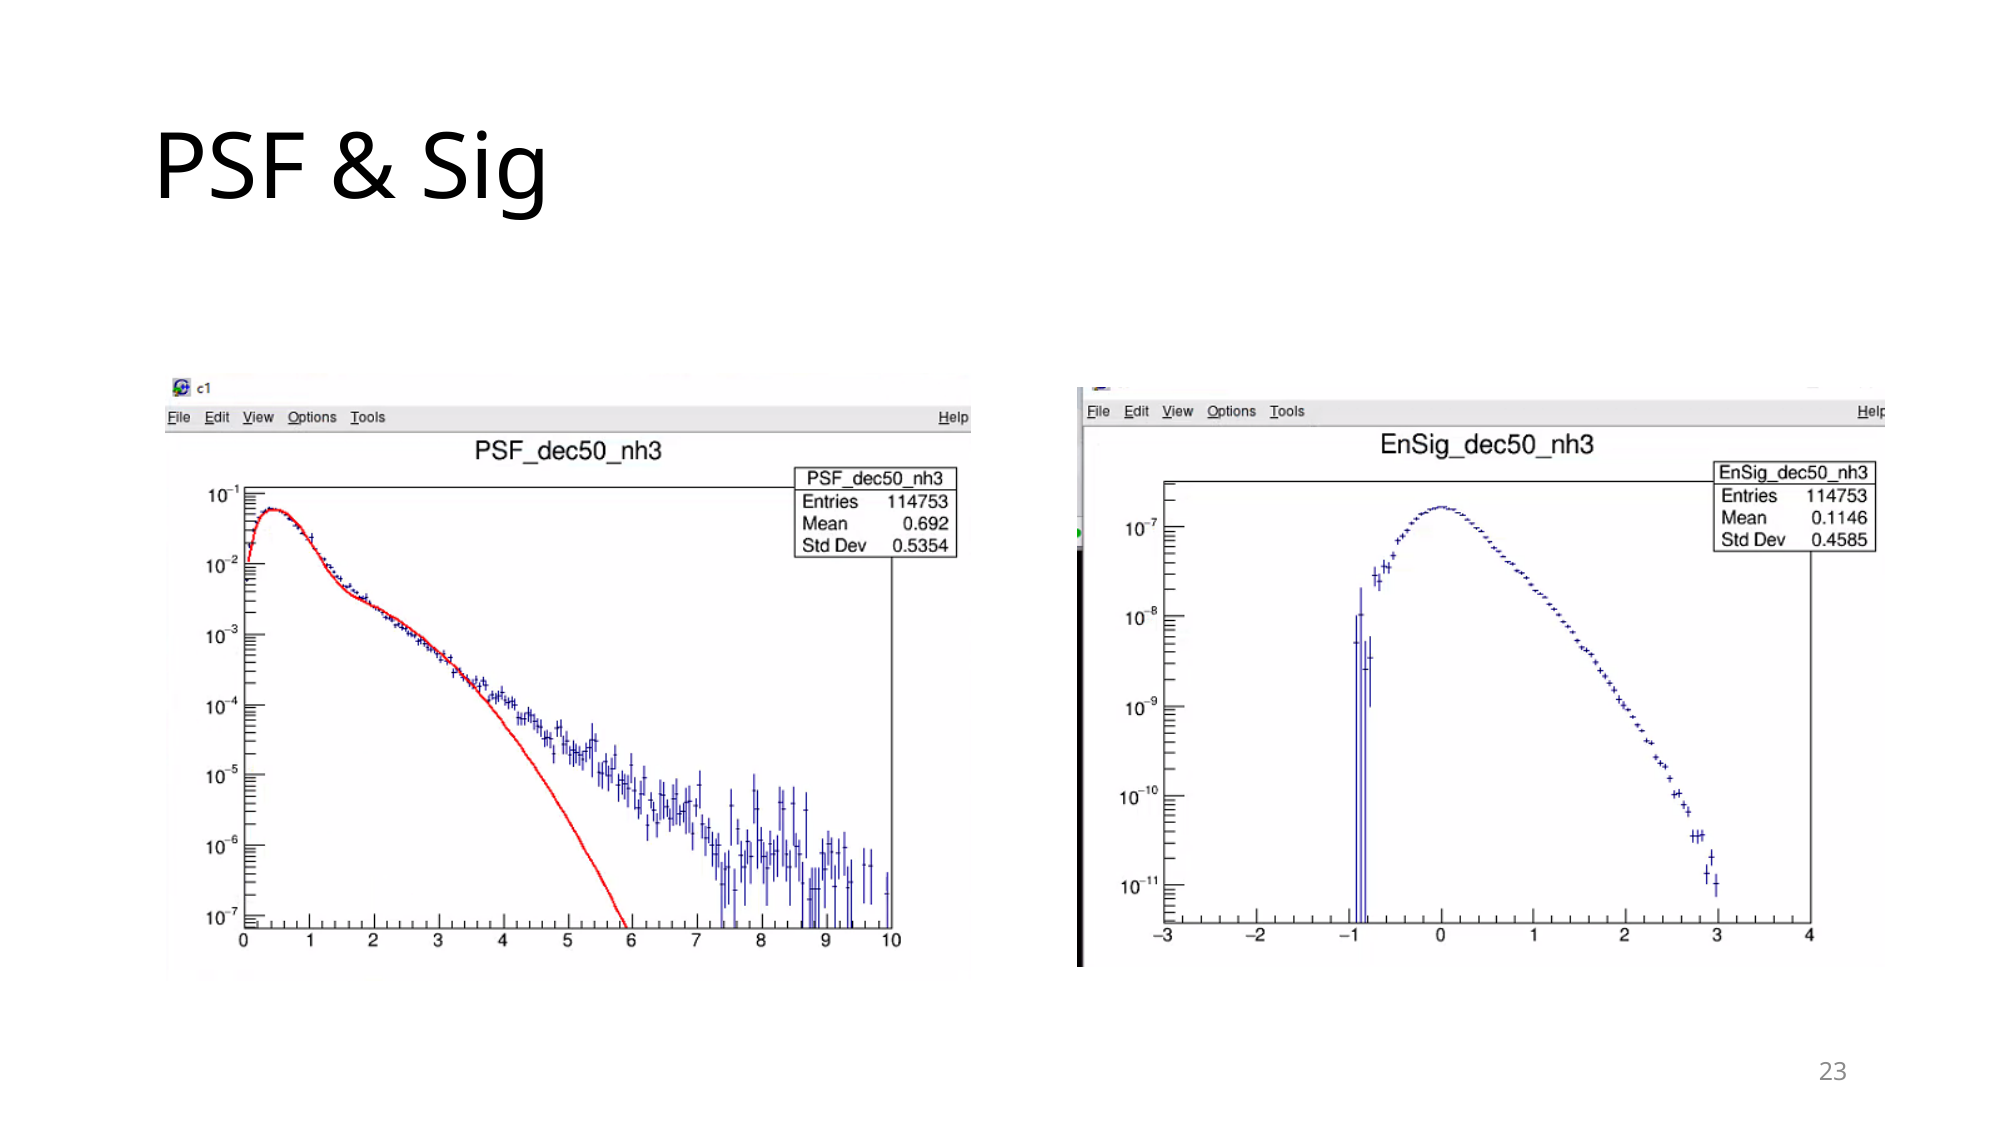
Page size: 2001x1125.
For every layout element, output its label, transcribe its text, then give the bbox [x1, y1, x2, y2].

picture [165, 373, 971, 981]
slide_number 23 [1412, 1042, 1863, 1103]
title PSF & Sig [137, 59, 1863, 278]
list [1077, 387, 1885, 967]
